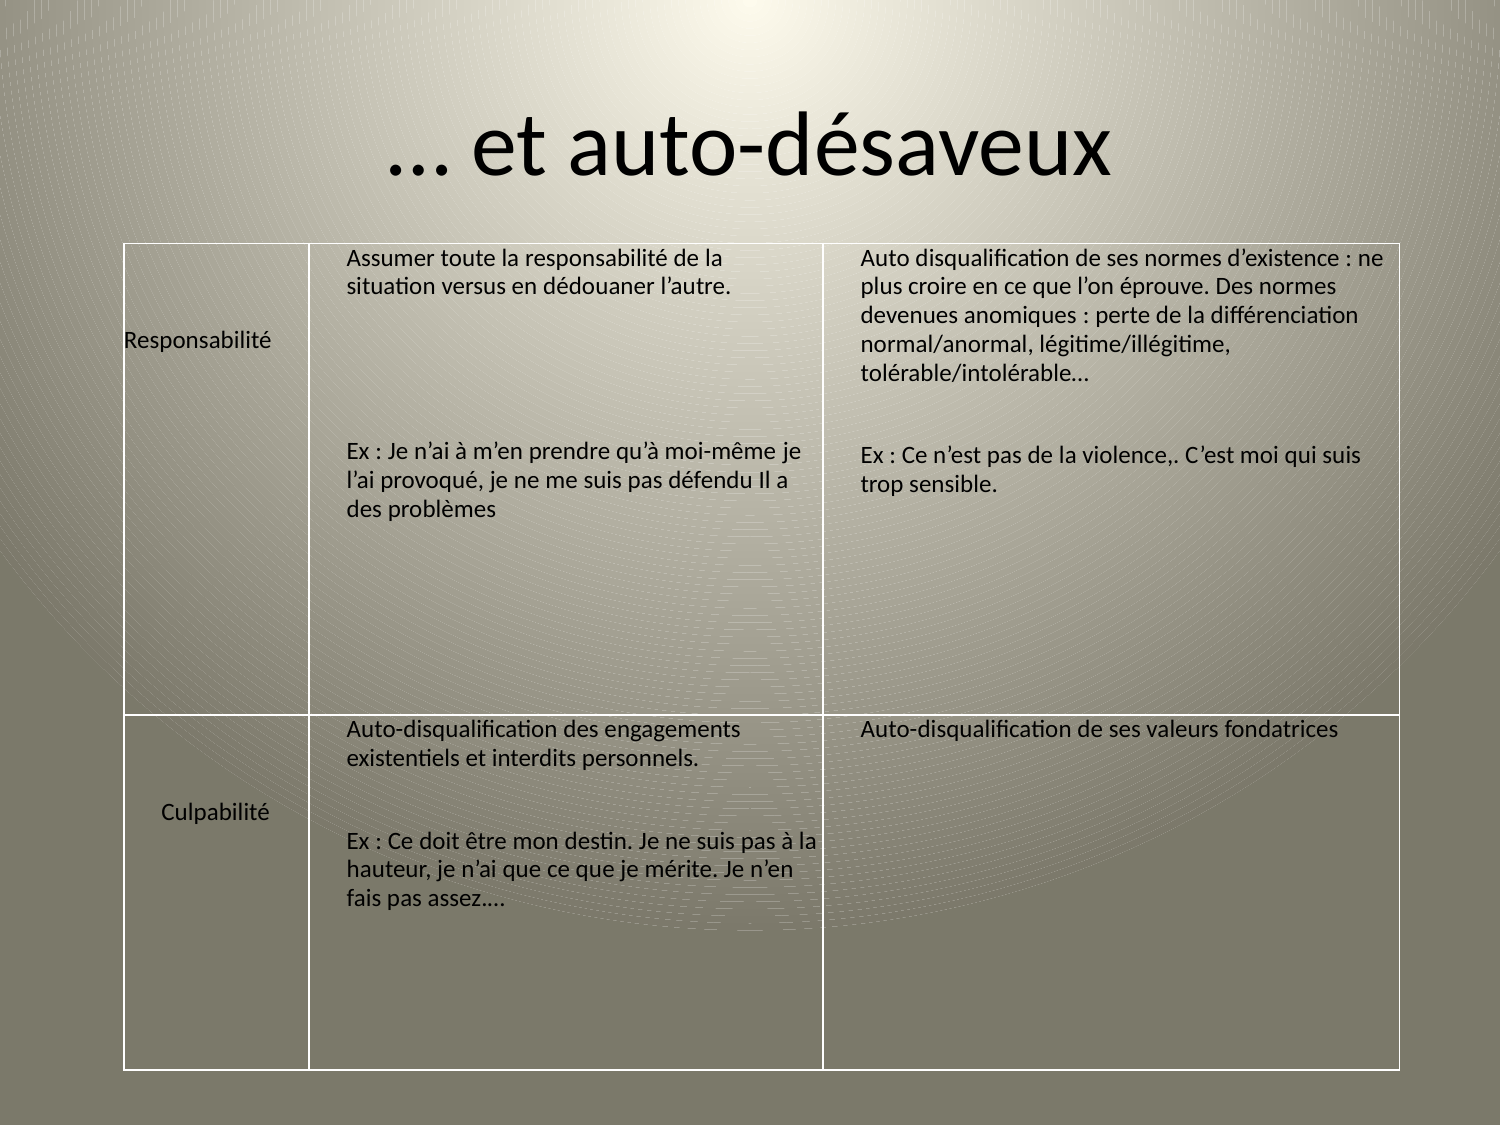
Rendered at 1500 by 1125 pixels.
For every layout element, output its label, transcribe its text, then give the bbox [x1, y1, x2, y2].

table_cell Auto-disqualification de ses valeurs fondatrices [824, 716, 1399, 1069]
table_header Responsabilité [125, 244, 308, 714]
table_cell Culpabilité [125, 716, 308, 1069]
table_header Assumer toute la responsabilité de la situation versus en dédouaner l’autre. Ex : Je n’ai à m’en prendre qu’à moi-même je l’ai provoqué, je ne me suis pas défendu Il a des problèmes [310, 244, 822, 714]
table_header Auto disqualification de ses normes d’existence : ne plus croire en ce que l’on éprouve. Des normes devenues anomiques : perte de la différenciation normal/anormal, légitime/illégitime, tolérable/intolérable… Ex : Ce n’est pas de la violence,. C’est moi qui suis trop sensible. [824, 244, 1399, 714]
table_cell Auto-disqualification des engagements existentiels et interdits personnels. Ex : Ce doit être mon destin. Je ne suis pas à la hauteur, je n’ai que ce que je mérite. Je n’en fais pas assez.… [310, 716, 822, 1069]
title … et auto-désaveux [75, 45, 1425, 233]
